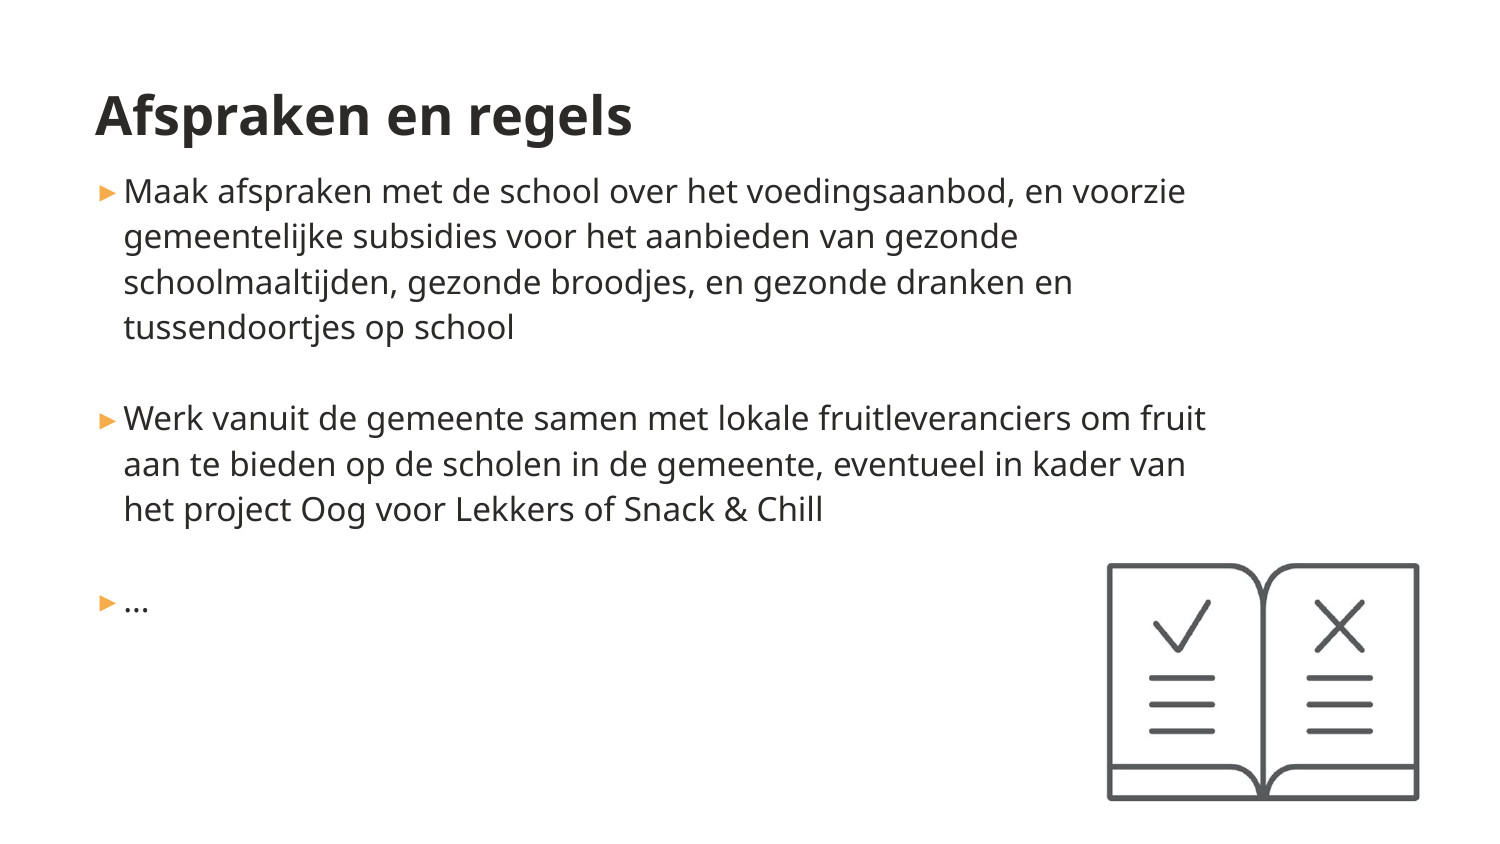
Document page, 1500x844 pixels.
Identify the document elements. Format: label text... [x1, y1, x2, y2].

title Afspraken en regels [95, 81, 1359, 318]
list Maak afspraken met de school over het voedingsaanbod, en voorzie gemeentelijke subsidies voor het aanbieden van gezonde schoolmaaltijden, gezonde broodjes, en gezonde dranken en tussendoortjes op school Werk vanuit de gemeente samen met lokale fruitleveranciers om fruit aan te bieden op de scholen in de gemeente, eventueel in kader van het project Oog voor Lekkers of Snack & Chill … [95, 164, 1217, 717]
picture [1056, 538, 1444, 820]
